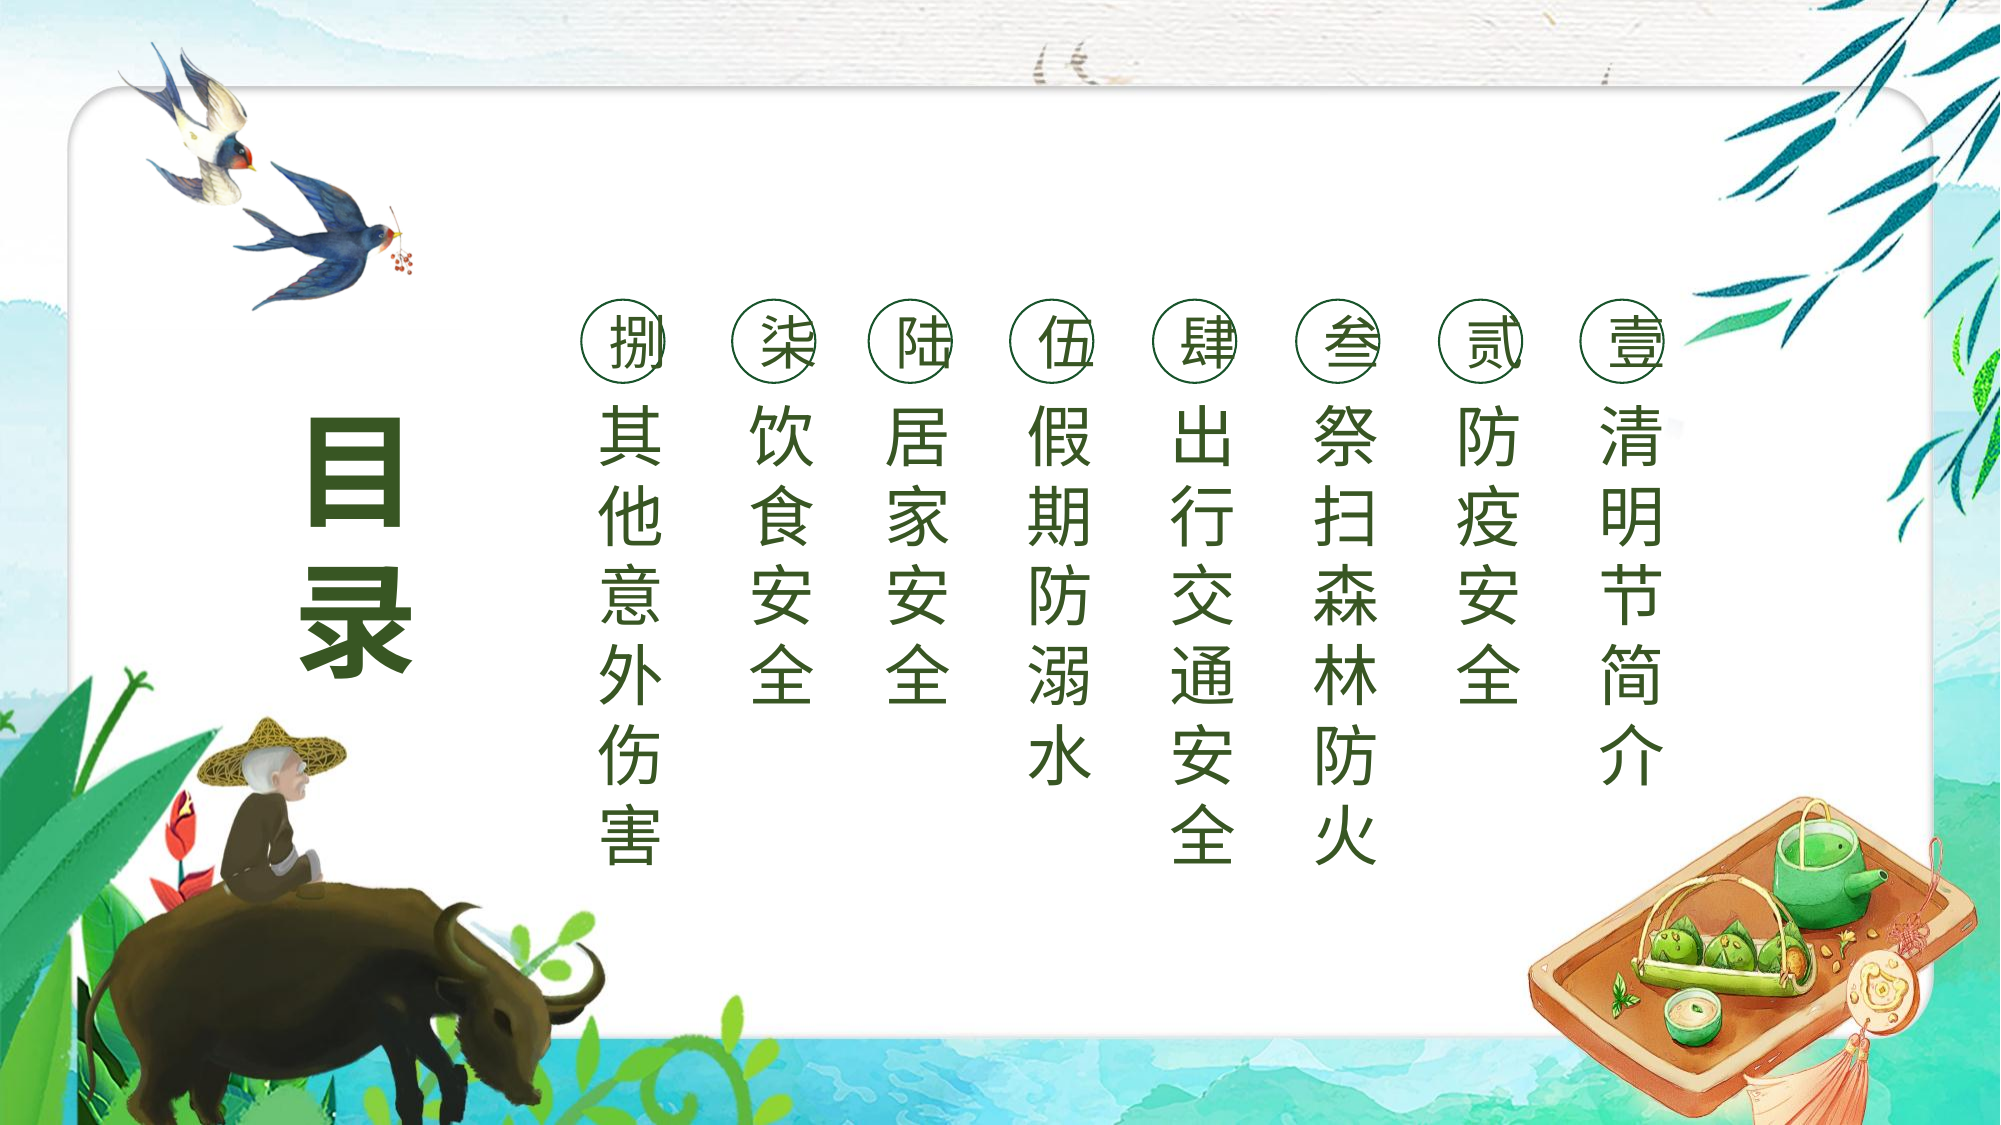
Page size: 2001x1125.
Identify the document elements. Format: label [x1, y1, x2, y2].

text_box [581, 299, 1664, 887]
picture [0, 0, 2000, 1125]
